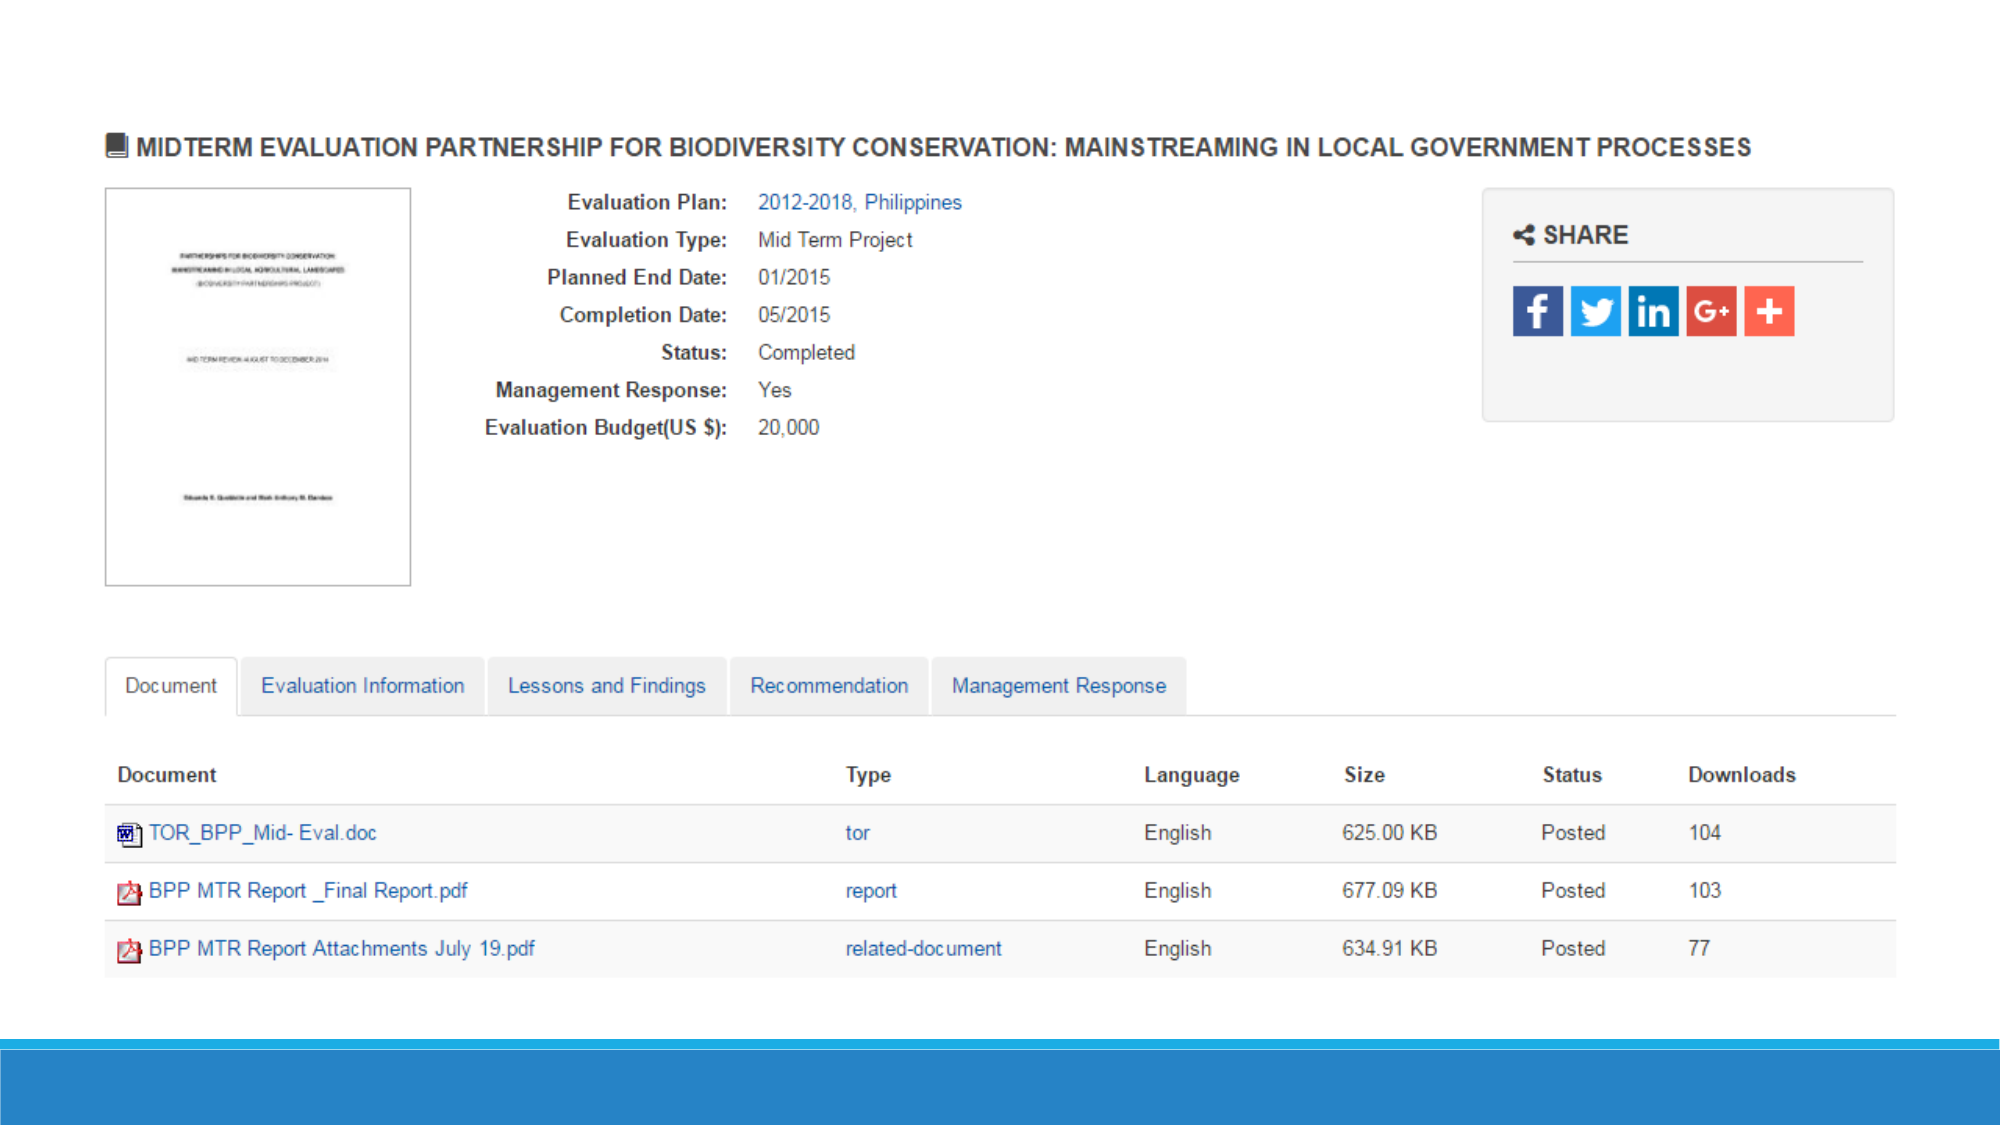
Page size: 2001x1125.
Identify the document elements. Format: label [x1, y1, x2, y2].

picture [76, 118, 1924, 1006]
